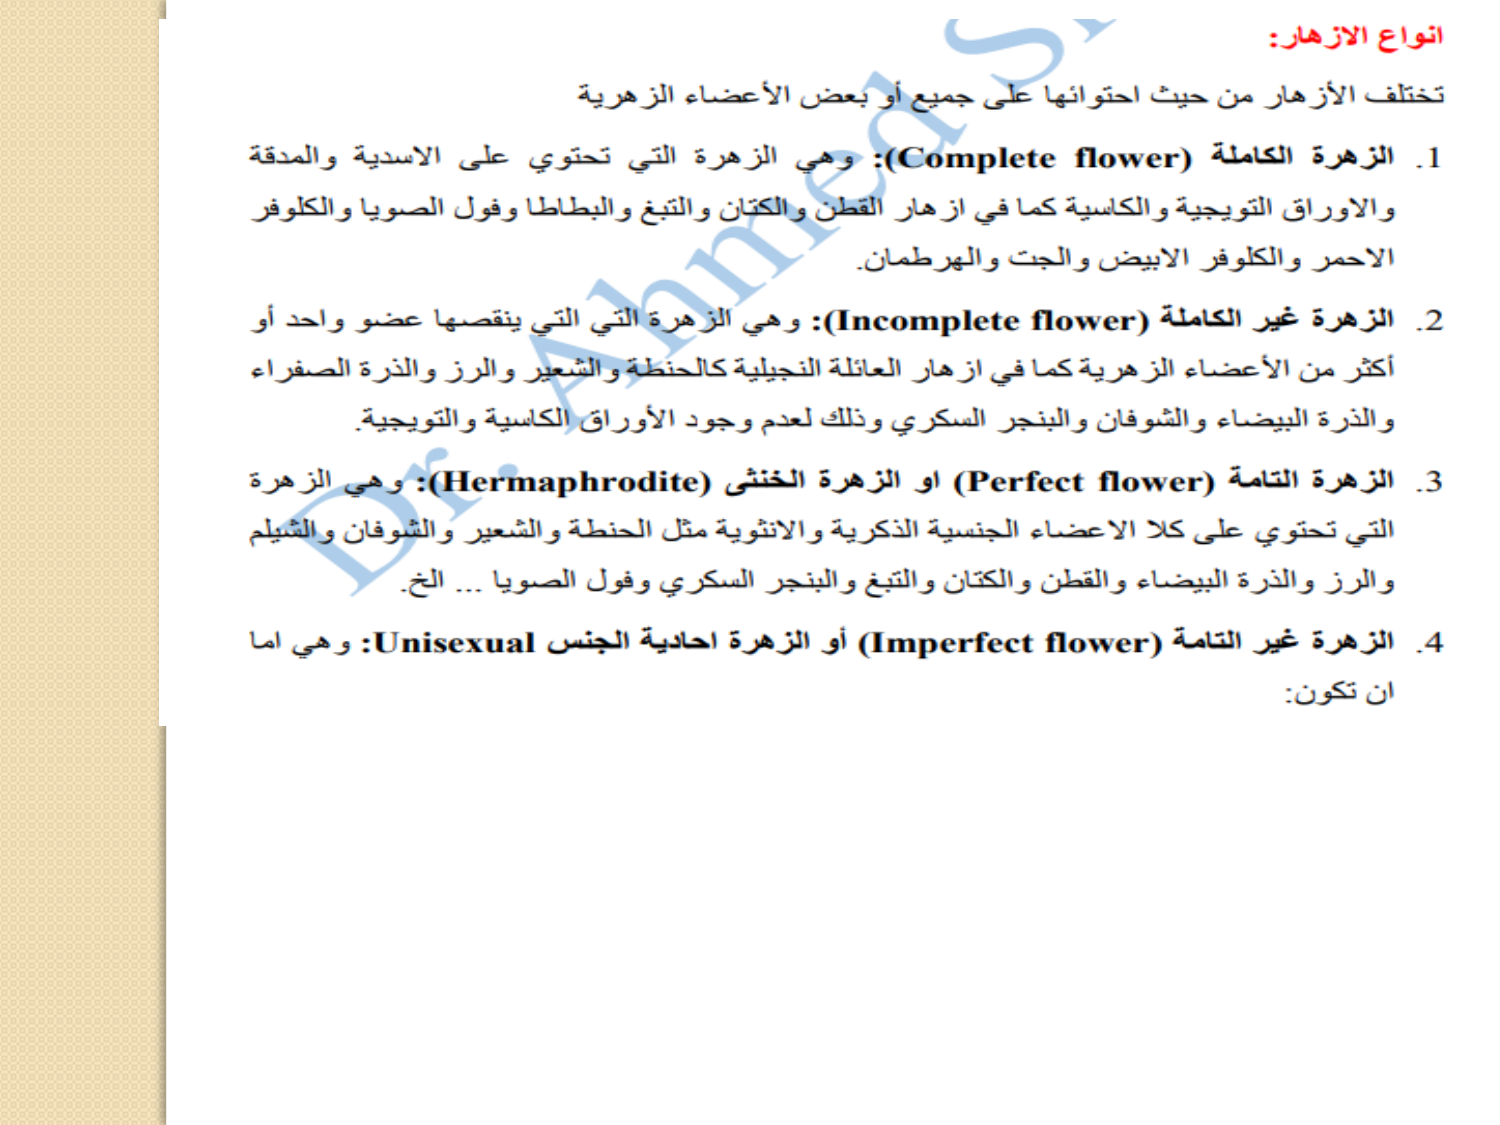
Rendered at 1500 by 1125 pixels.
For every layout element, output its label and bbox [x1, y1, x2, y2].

picture [159, 18, 1500, 726]
